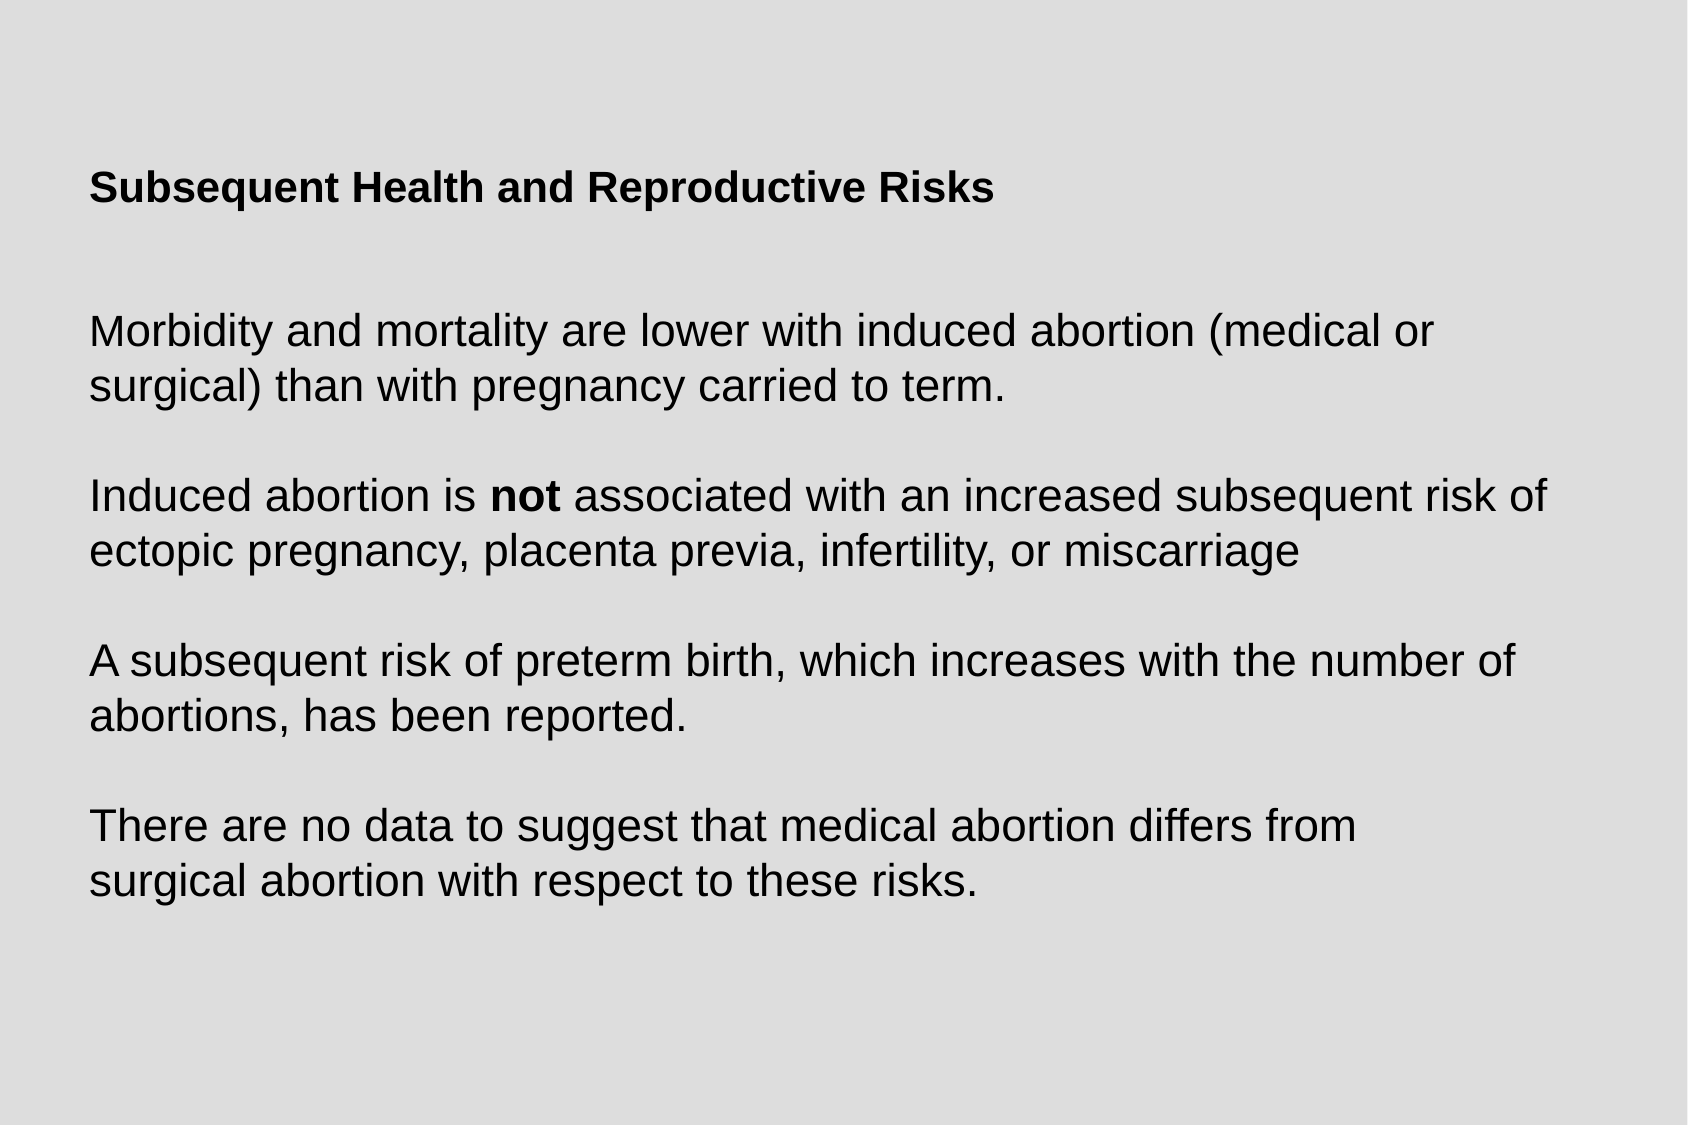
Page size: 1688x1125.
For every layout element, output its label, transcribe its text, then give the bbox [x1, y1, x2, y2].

text_box Subsequent Health and Reproductive Risks Morbidity and mortality are lower with induced abortion (medical or surgical) than with pregnancy carried to term. Induced abortion is not associated with an increased subsequent risk of ectopic pregnancy, placenta previa, infertility, or miscarriage A subsequent risk of preterm birth, which increases with the number of abortions, has been reported. There are no data to suggest that medical abortion differs from surgical abortion with respect to these risks. [81, 151, 1606, 914]
